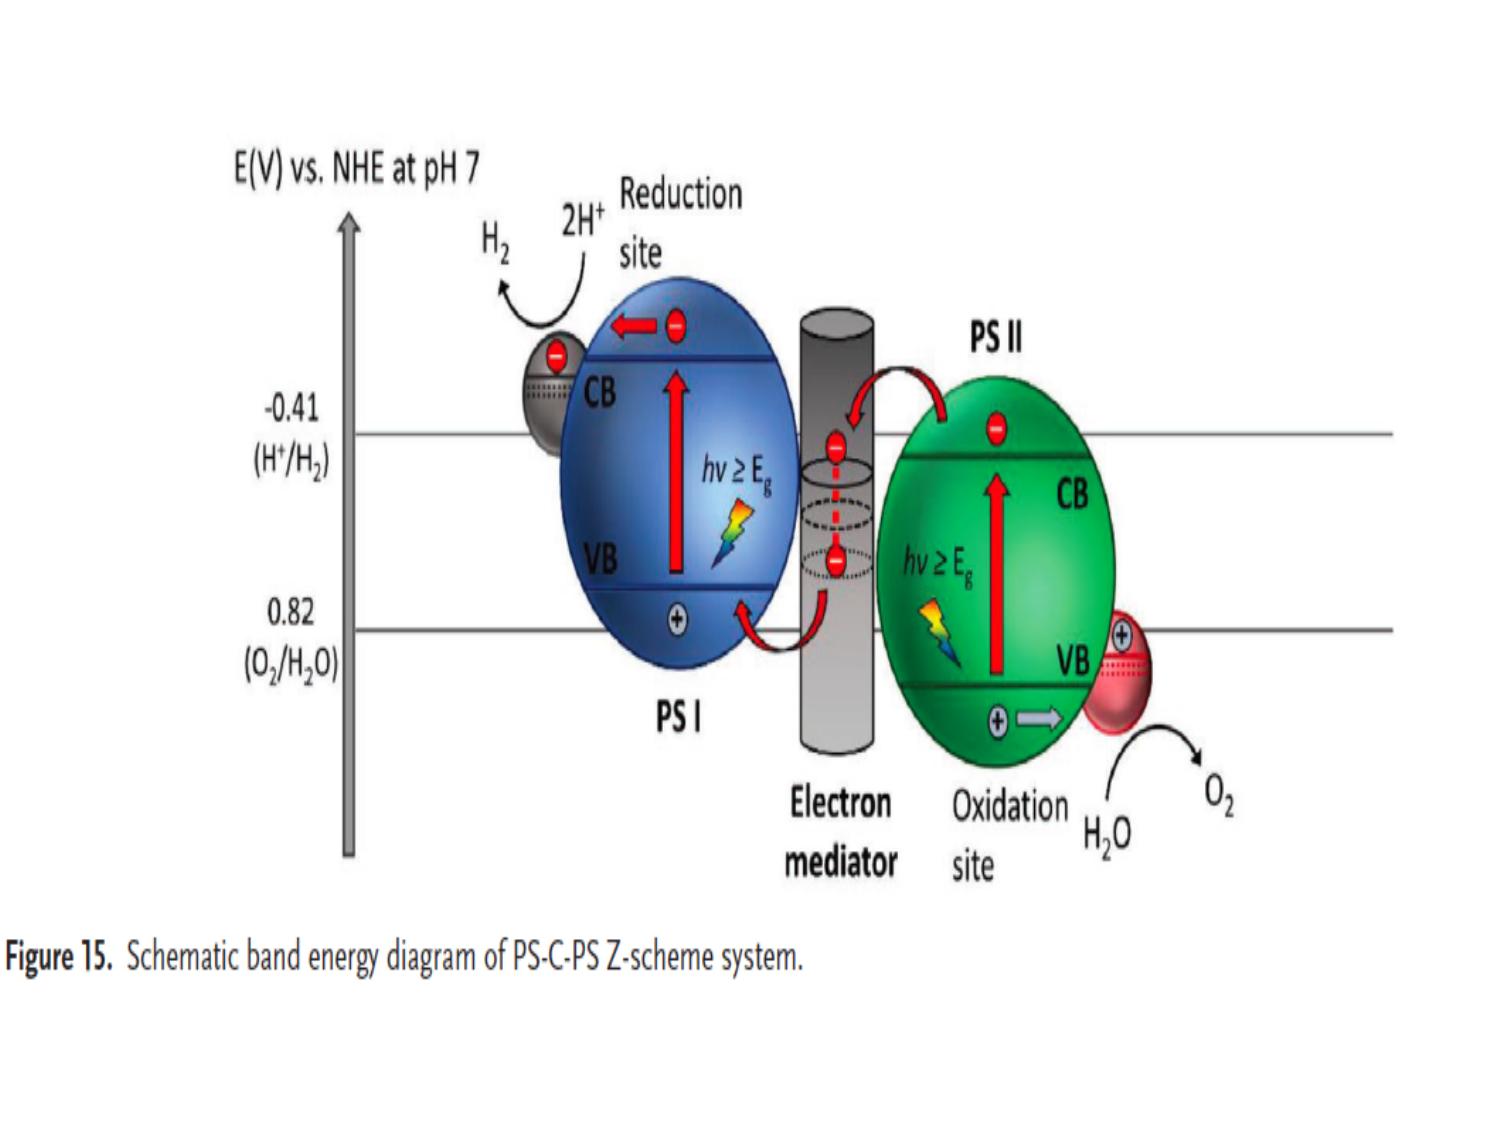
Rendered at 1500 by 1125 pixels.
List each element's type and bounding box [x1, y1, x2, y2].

picture [0, 64, 1500, 1012]
